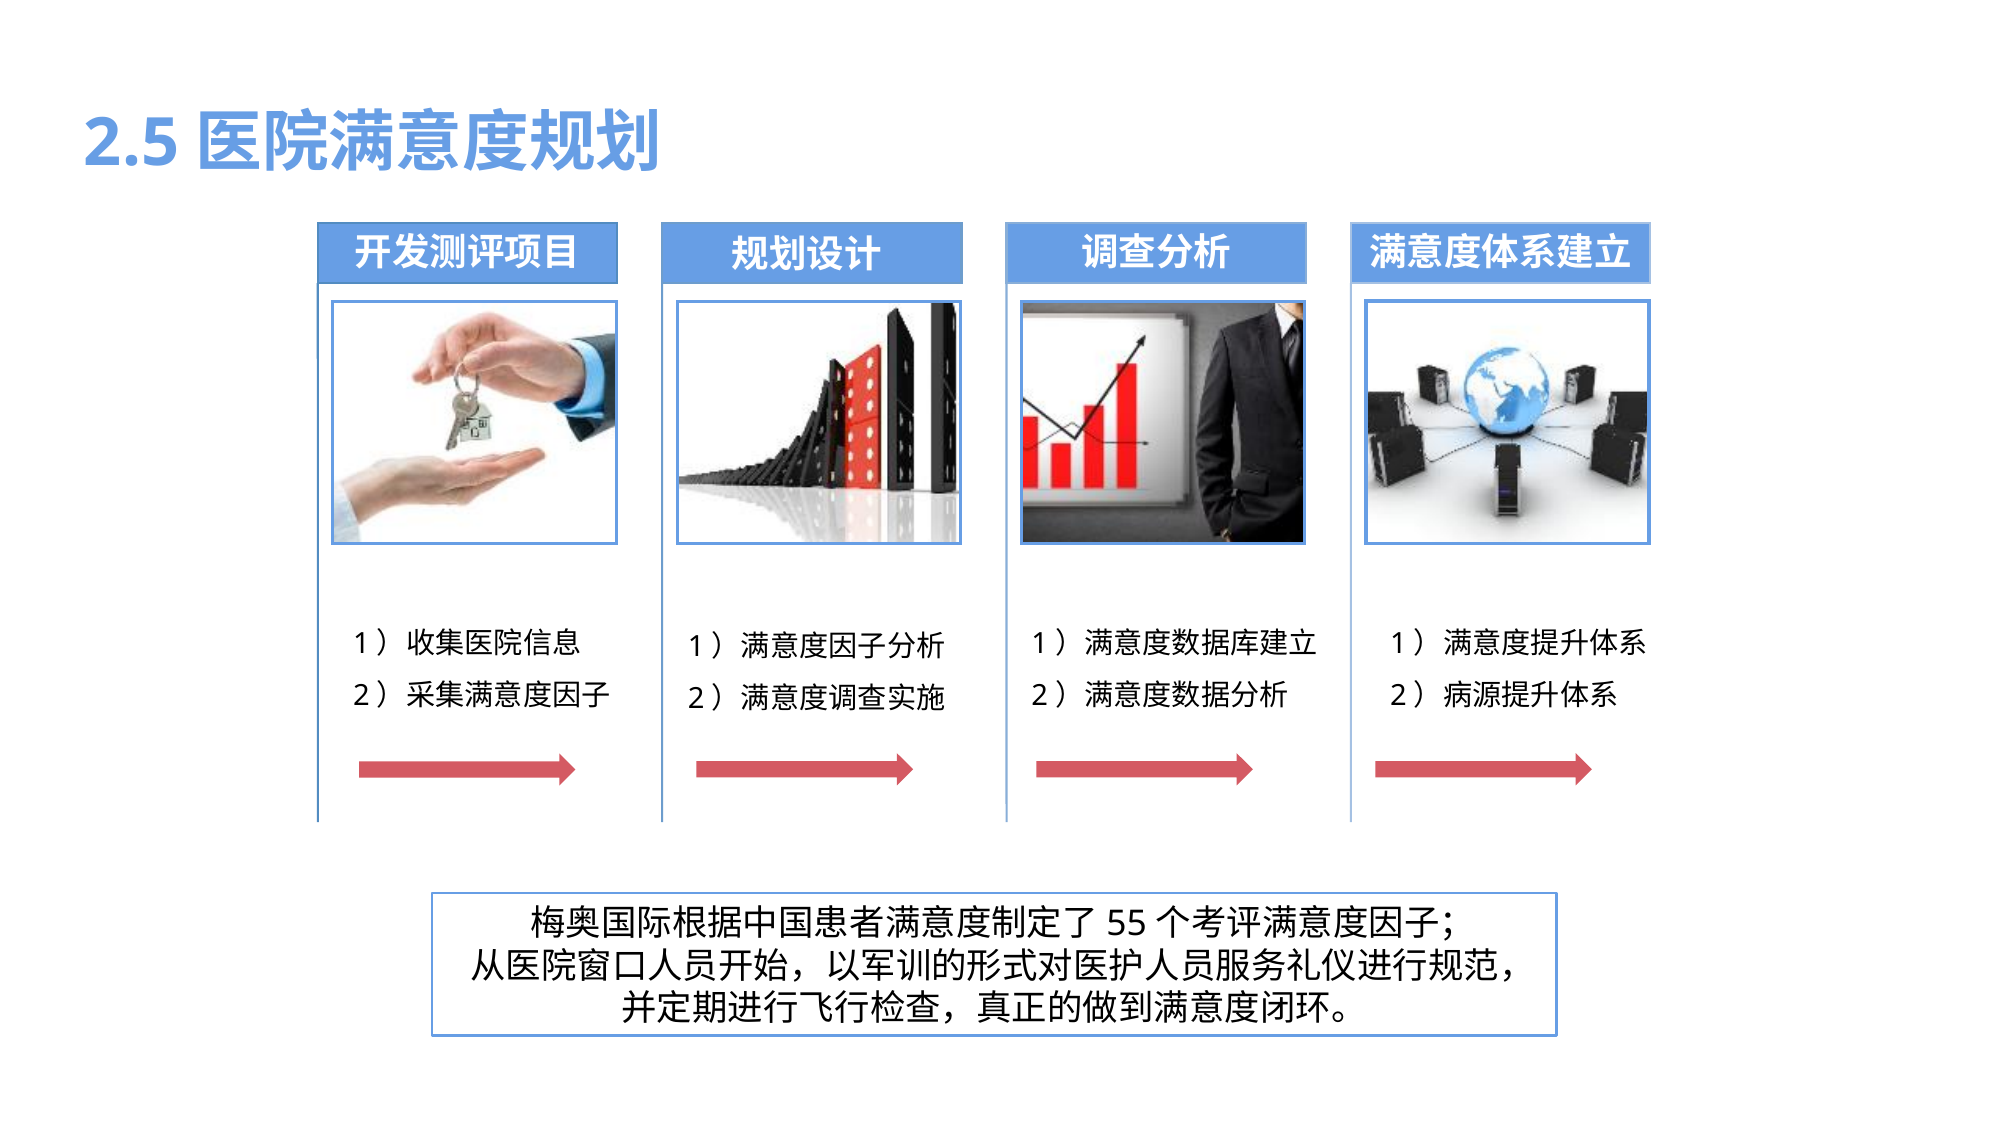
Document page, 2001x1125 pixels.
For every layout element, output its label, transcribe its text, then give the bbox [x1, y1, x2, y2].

text_box 2.5医院满意度规划 [69, 91, 317, 187]
text_box 梅奥国际根据中国患者满意度制定了55个考评满意度因子； 从医院窗口人员开始，以军训的形式对医护人员服务礼仪进行规范，并定期进行飞行检查，真正的做到满意度闭环。 [432, 968, 1557, 1036]
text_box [317, 78, 1689, 968]
